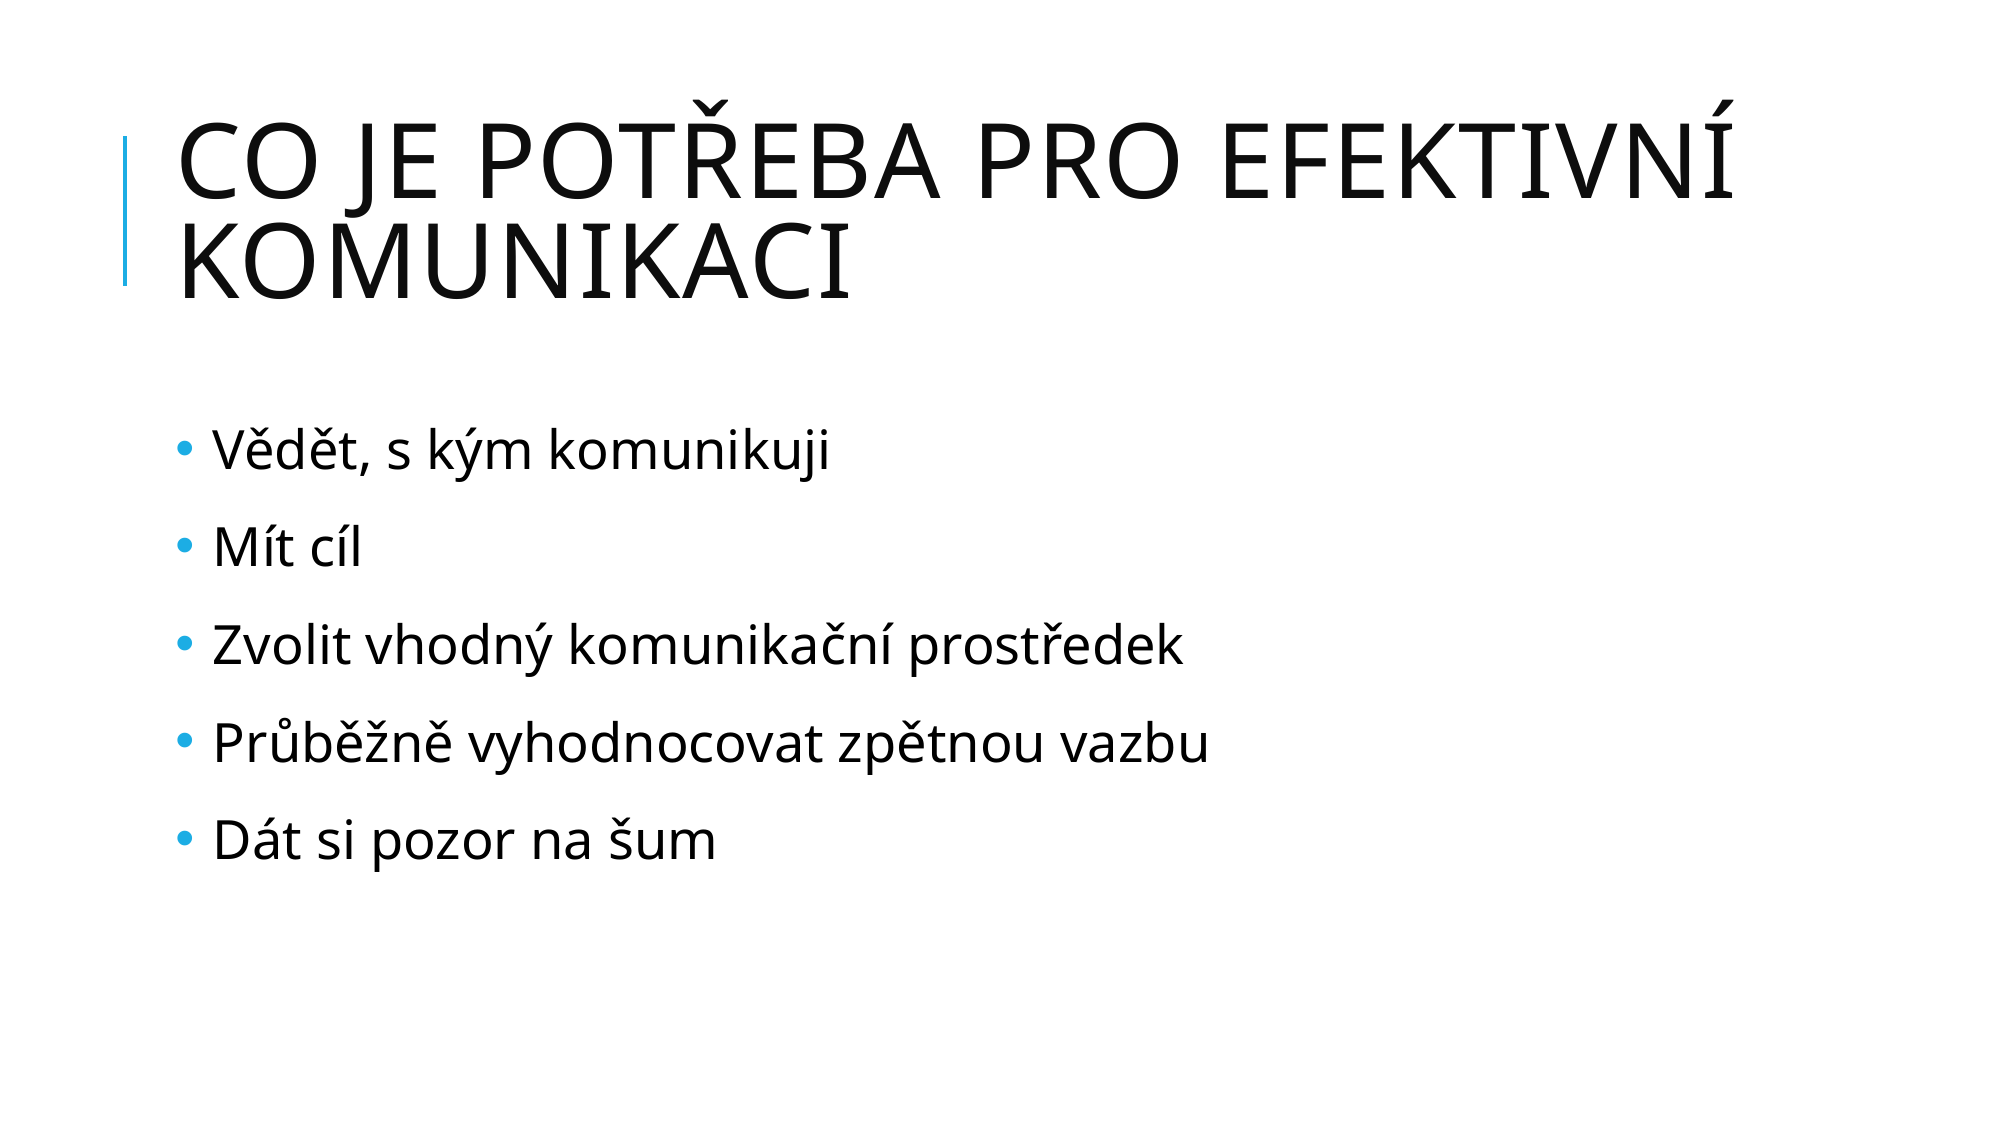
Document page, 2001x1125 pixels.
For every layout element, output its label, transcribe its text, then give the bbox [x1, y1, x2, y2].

list Vědět, s kým komunikuji Mít cíl Zvolit vhodný komunikační prostředek Průběžně vyhodnocovat zpětnou vazbu Dát si pozor na šum [167, 374, 1825, 1036]
title Co je potřeba pro efektivní komunikaci [167, 95, 1763, 343]
